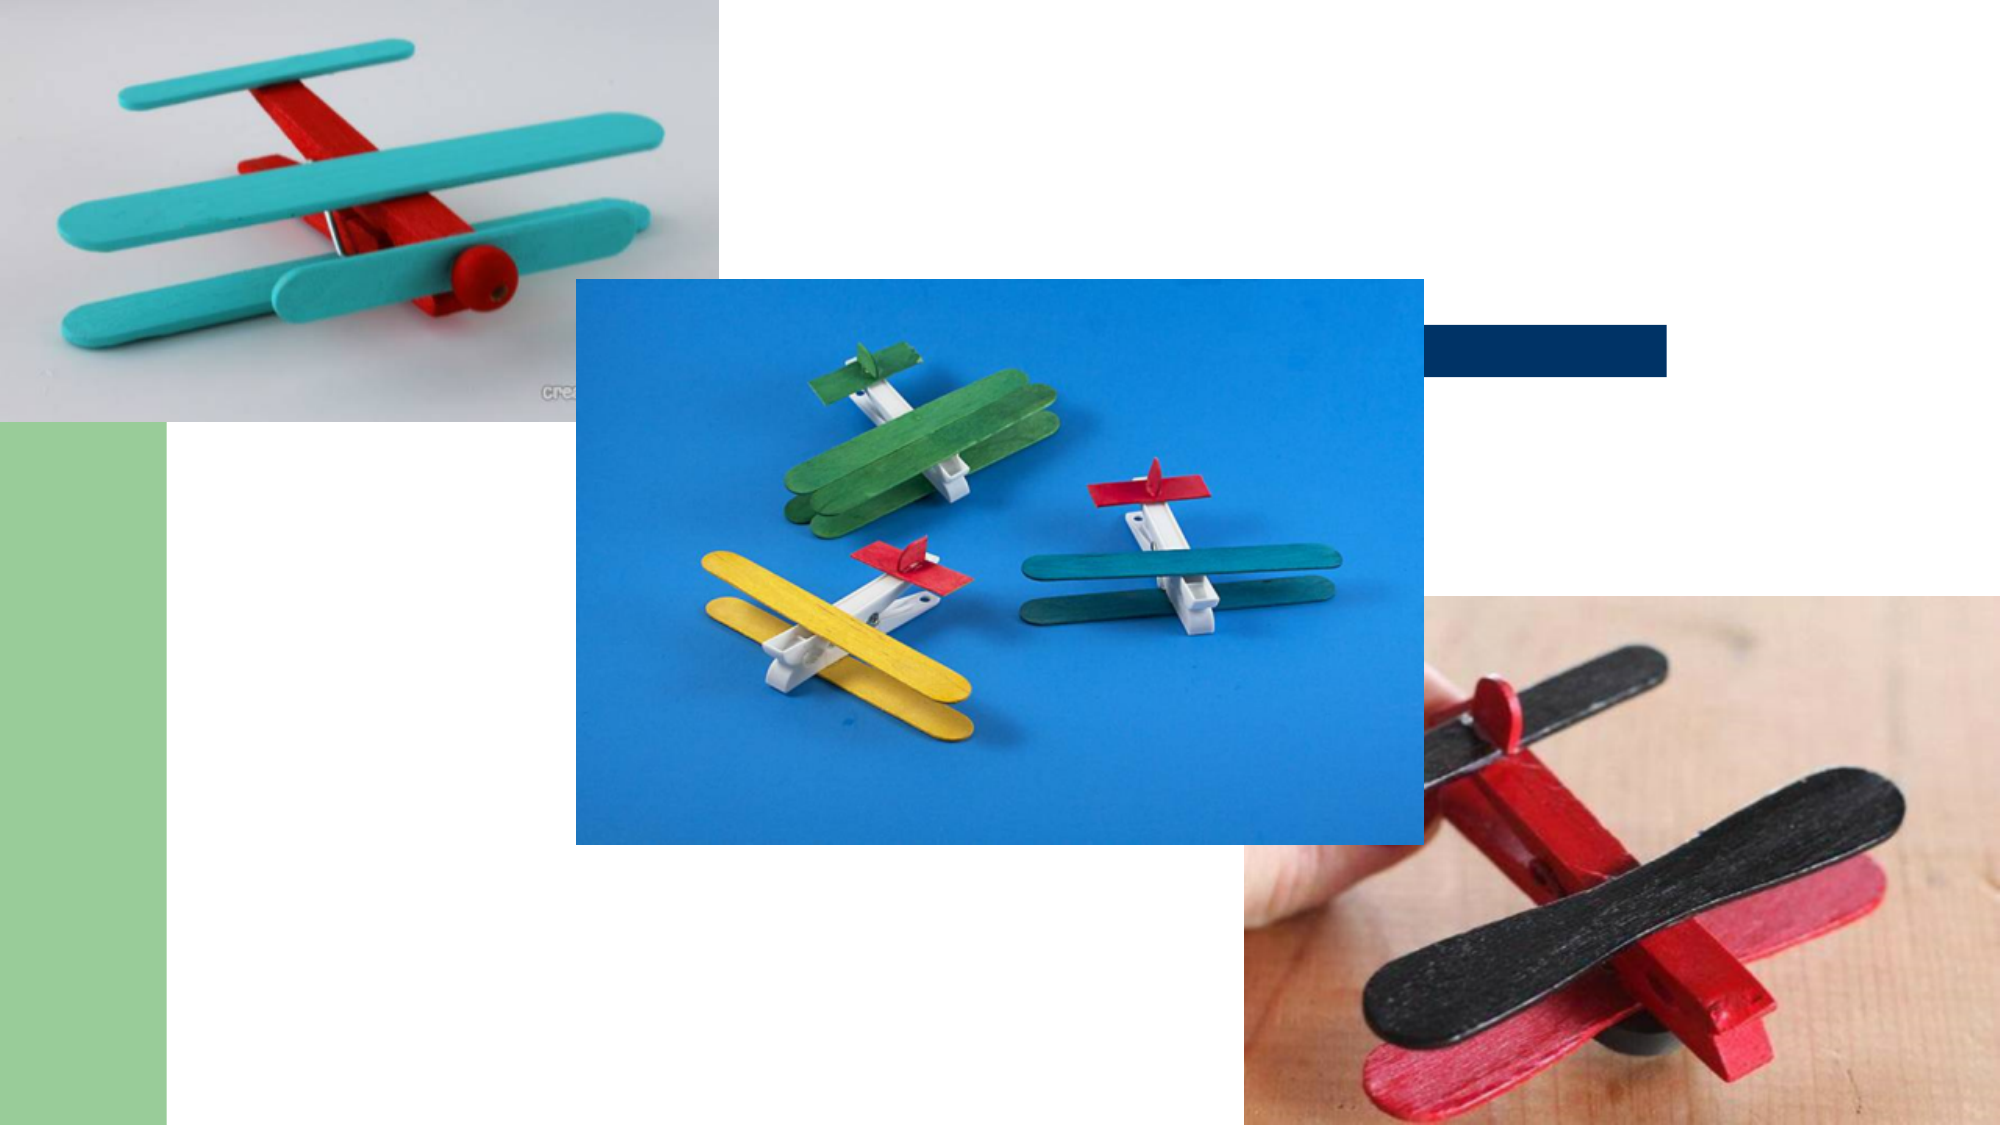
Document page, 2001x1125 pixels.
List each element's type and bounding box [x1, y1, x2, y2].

picture [575, 279, 2000, 1125]
list [0, 0, 719, 422]
